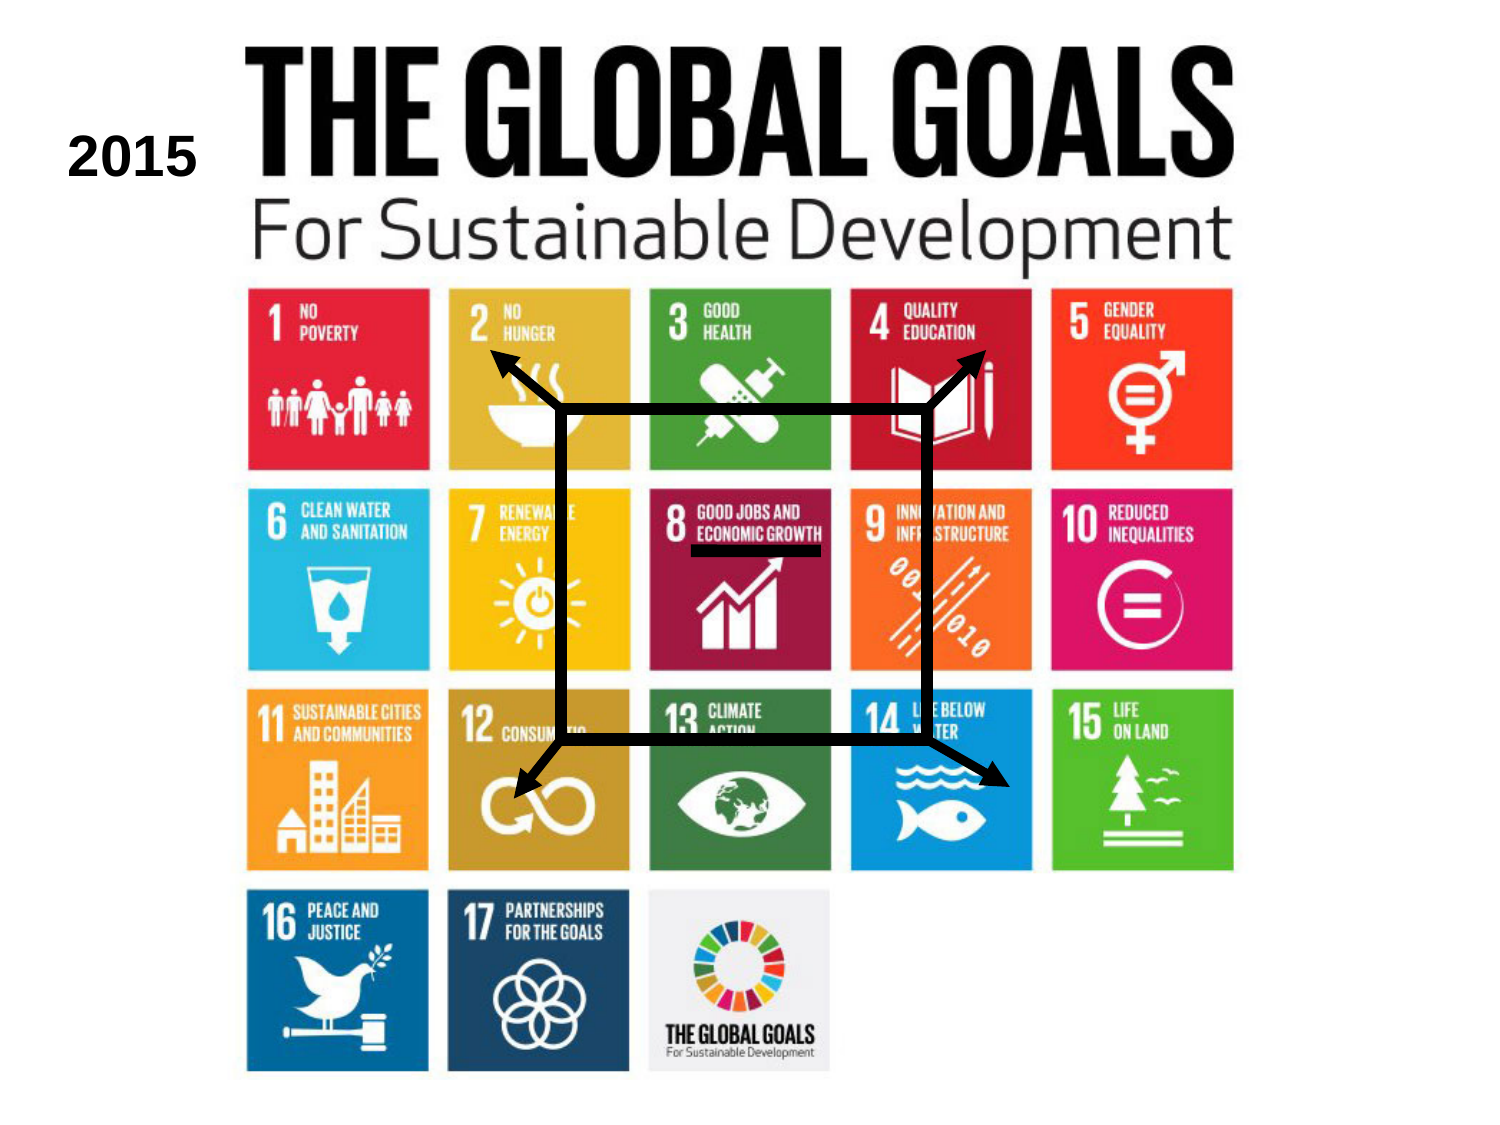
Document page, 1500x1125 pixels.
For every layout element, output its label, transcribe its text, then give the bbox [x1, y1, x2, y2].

text_box 2015 [53, 111, 171, 196]
picture [171, 1, 1317, 1113]
